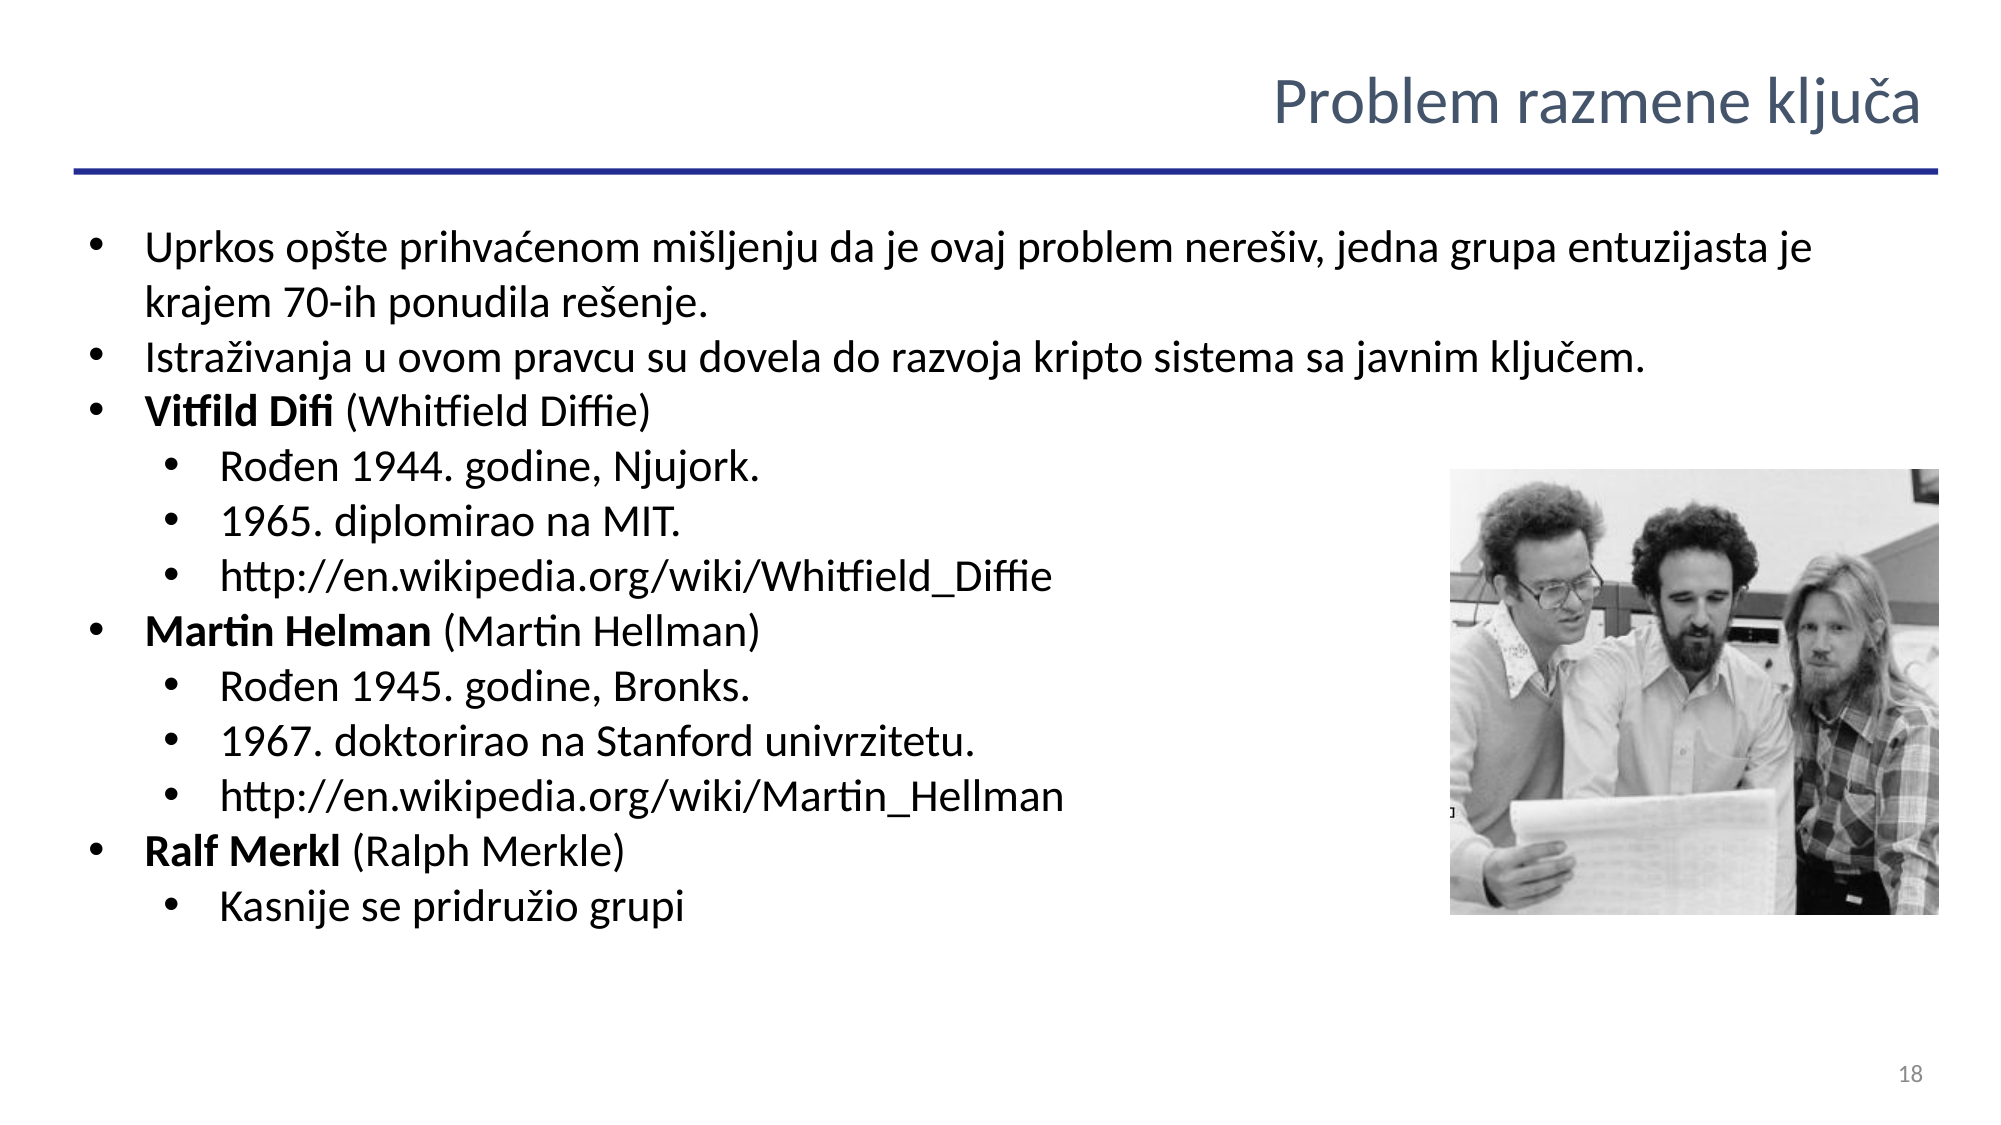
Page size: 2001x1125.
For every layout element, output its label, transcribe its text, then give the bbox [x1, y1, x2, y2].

text_box Uprkos opšte prihvaćenom mišljenju da je ovaj problem nerešiv, jedna grupa entuzijasta je krajem 70-ih ponudila rešenje. Istraživanja u ovom pravcu su dovela do razvoja kripto sistema sa javnim ključem. Vitfild Difi (Whitfield Diffie) Rođen 1944. godine, Njujork. 1965. diplomirao na MIT. http://en.wikipedia.org/wiki/Whitfield_Diffie Martin Helman (Martin Hellman) Rođen 1945. godine, Bronks. 1967. doktorirao na Stanford univrzitetu. http://en.wikipedia.org/wiki/Martin_Hellman Ralf Merkl (Ralph Merkle) Kasnije se pridružio grupi [73, 208, 1939, 1006]
text_box Problem razmene ključa [73, 42, 1939, 151]
text_box 18 [1851, 1042, 1939, 1103]
picture [1450, 469, 1939, 915]
